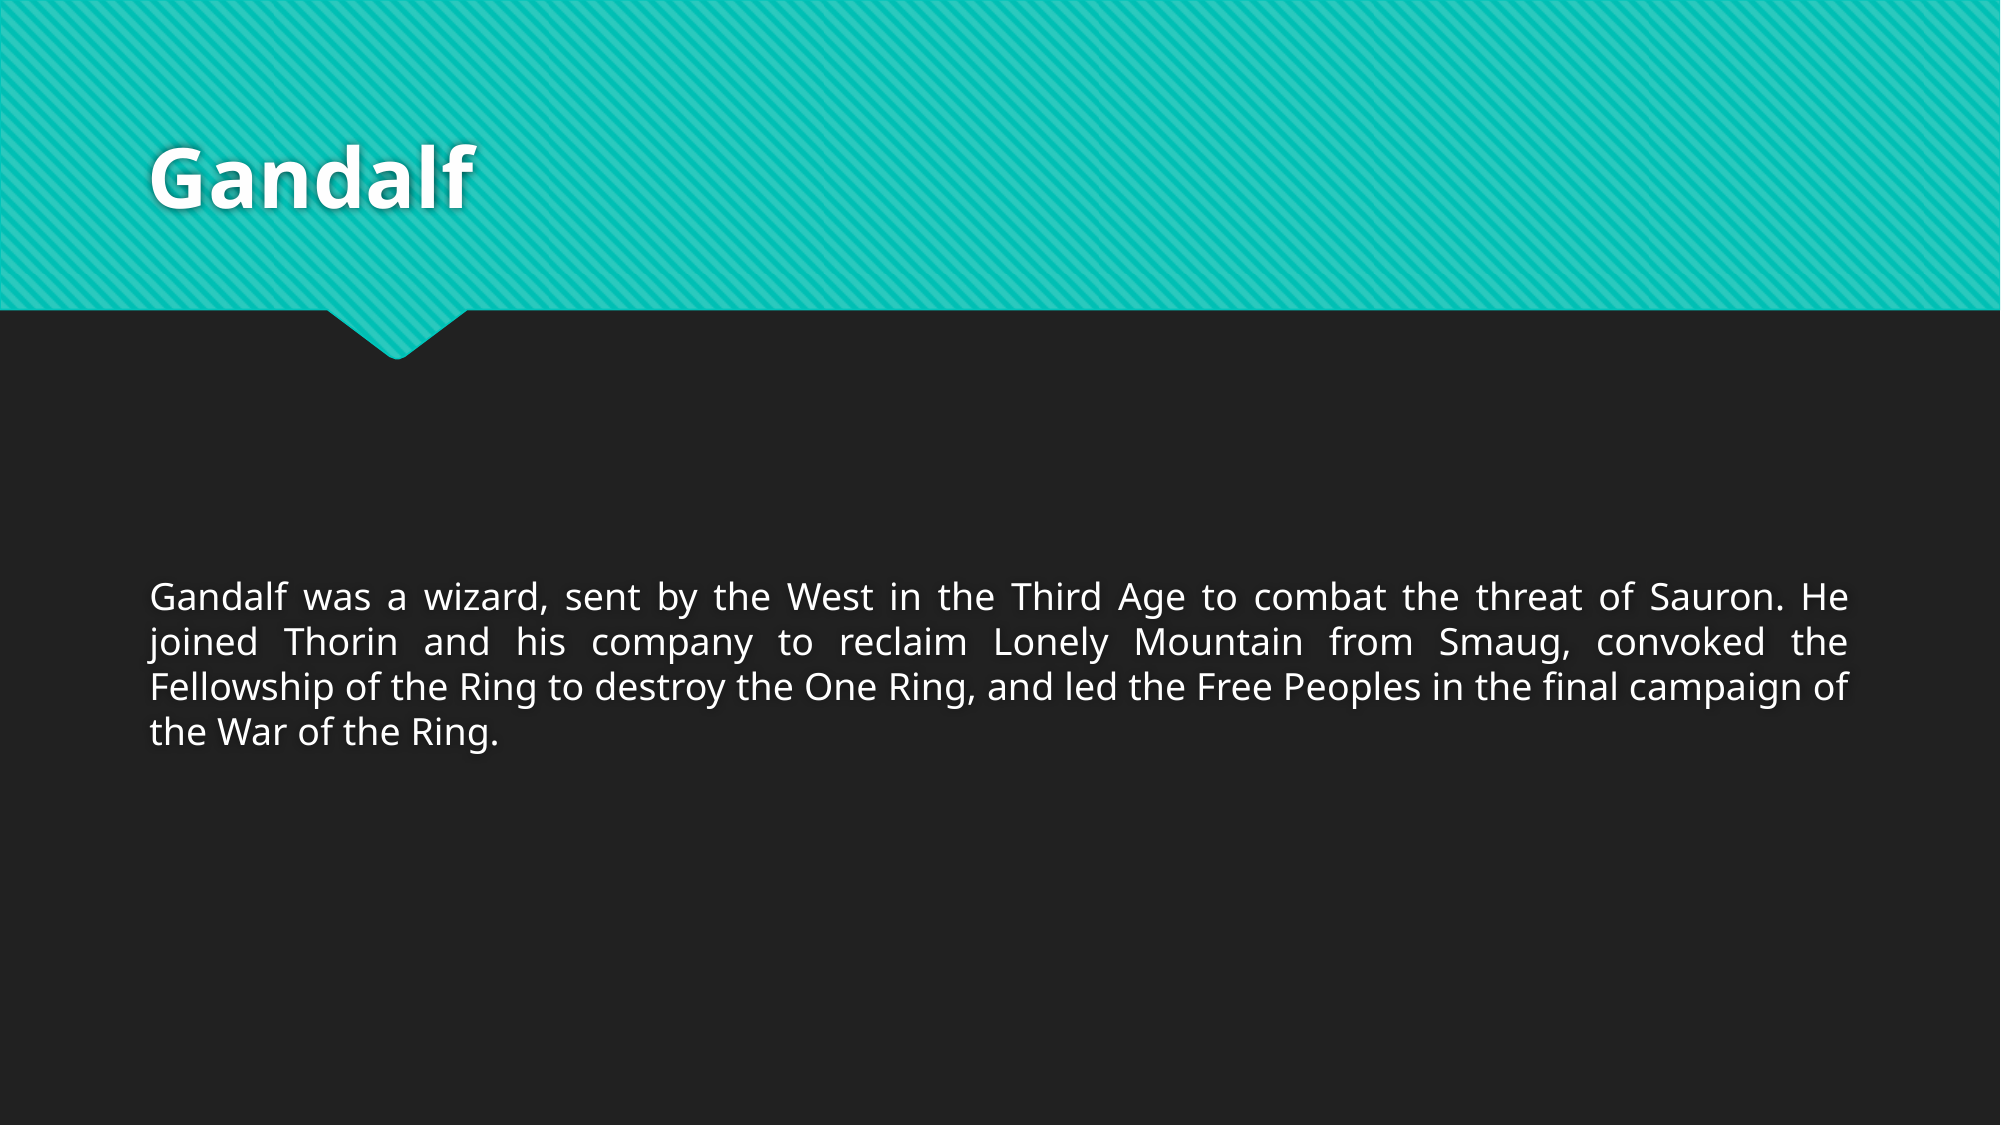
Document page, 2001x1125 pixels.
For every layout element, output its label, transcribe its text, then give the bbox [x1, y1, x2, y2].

list Gandalf was a wizard, sent by the West in the Third Age to combat the threat of Sauron. He joined Thorin and his company to reclaim Lonely Mountain from Smaug, convoked the Fellowship of the Ring to destroy the One Ring, and led the Free Peoples in the final campaign of the War of the Ring. [134, 364, 1866, 962]
title Gandalf [132, 73, 1868, 233]
